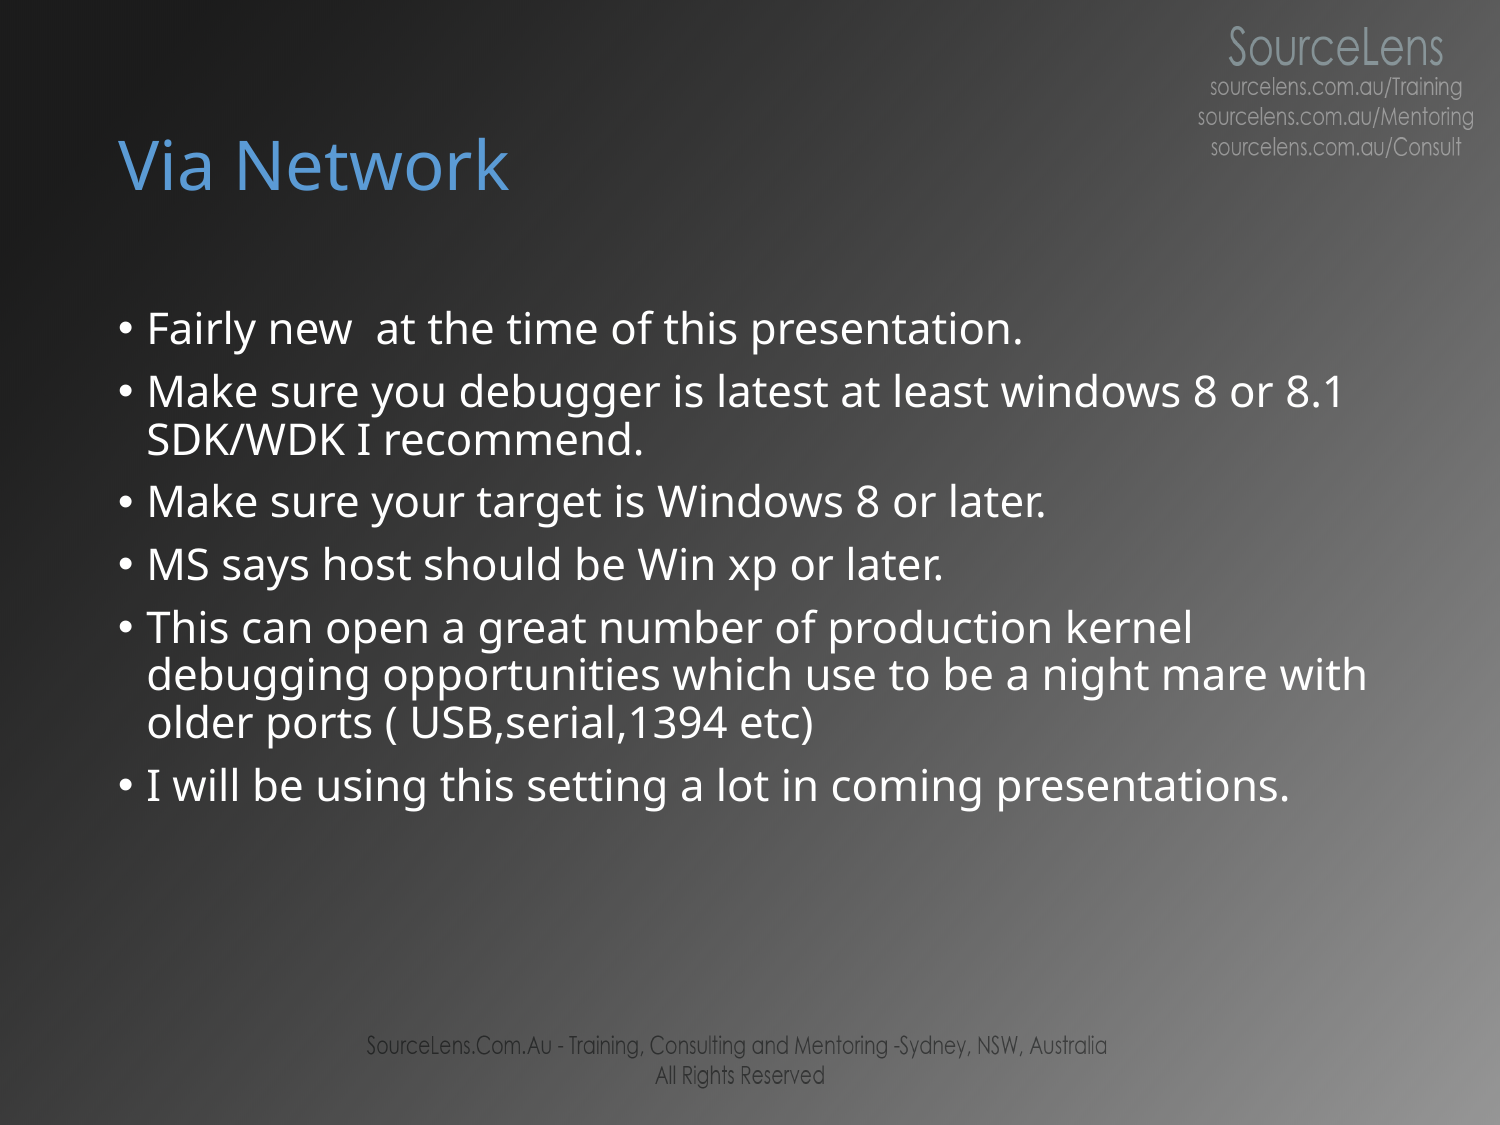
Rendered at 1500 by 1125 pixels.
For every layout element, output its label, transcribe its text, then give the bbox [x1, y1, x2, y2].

picture [0, 0, 1500, 1125]
list Fairly new at the time of this presentation. Make sure you debugger is latest at least windows 8 or 8.1 SDK/WDK I recommend. Make sure your target is Windows 8 or later. MS says host should be Win xp or later. This can open a great number of production kernel debugging opportunities which use to be a night mare with older ports ( USB,serial,1394 etc) I will be using this setting a lot in coming presentations. [103, 299, 1397, 1014]
title Via Network [103, 59, 1397, 278]
